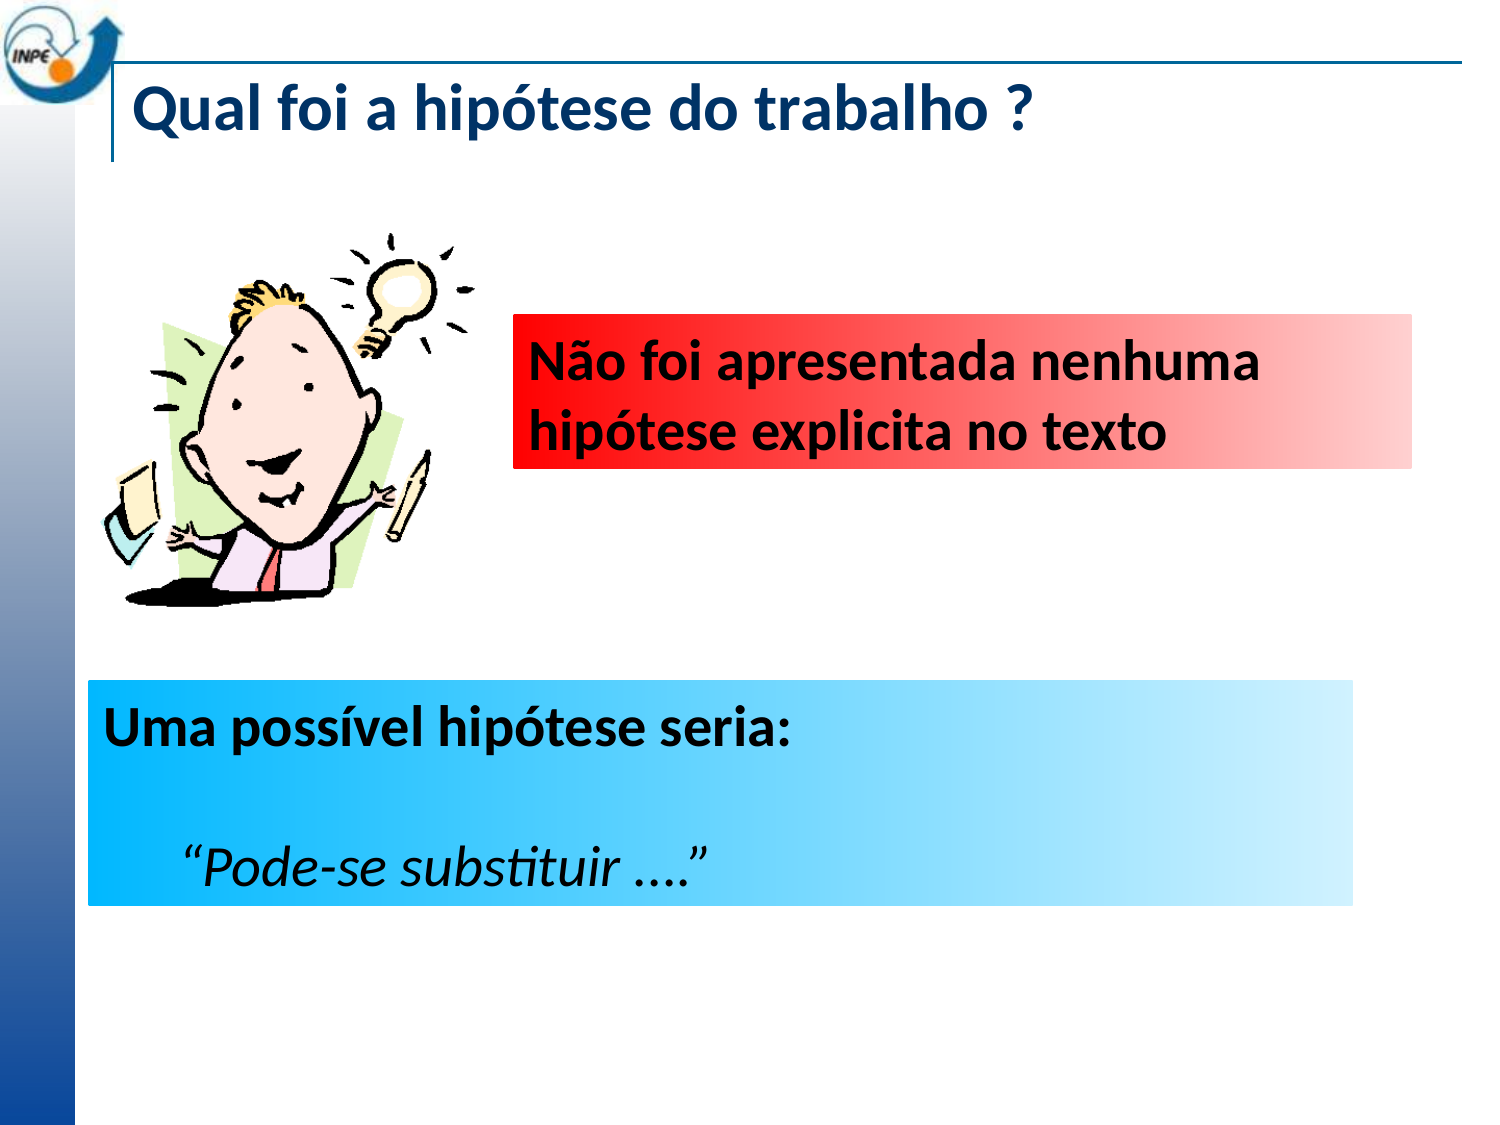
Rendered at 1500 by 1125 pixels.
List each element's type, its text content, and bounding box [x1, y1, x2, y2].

title Qual foi a hipótese do trabalho ? [117, 58, 1500, 149]
text_box Uma possível hipótese seria: “Pode-se substituir ....” [88, 680, 1353, 906]
picture [100, 231, 478, 611]
picture [0, 0, 125, 105]
list [28, 160, 1471, 1048]
text_box Não foi apresentada nenhuma hipótese explicita no texto [513, 314, 1412, 469]
